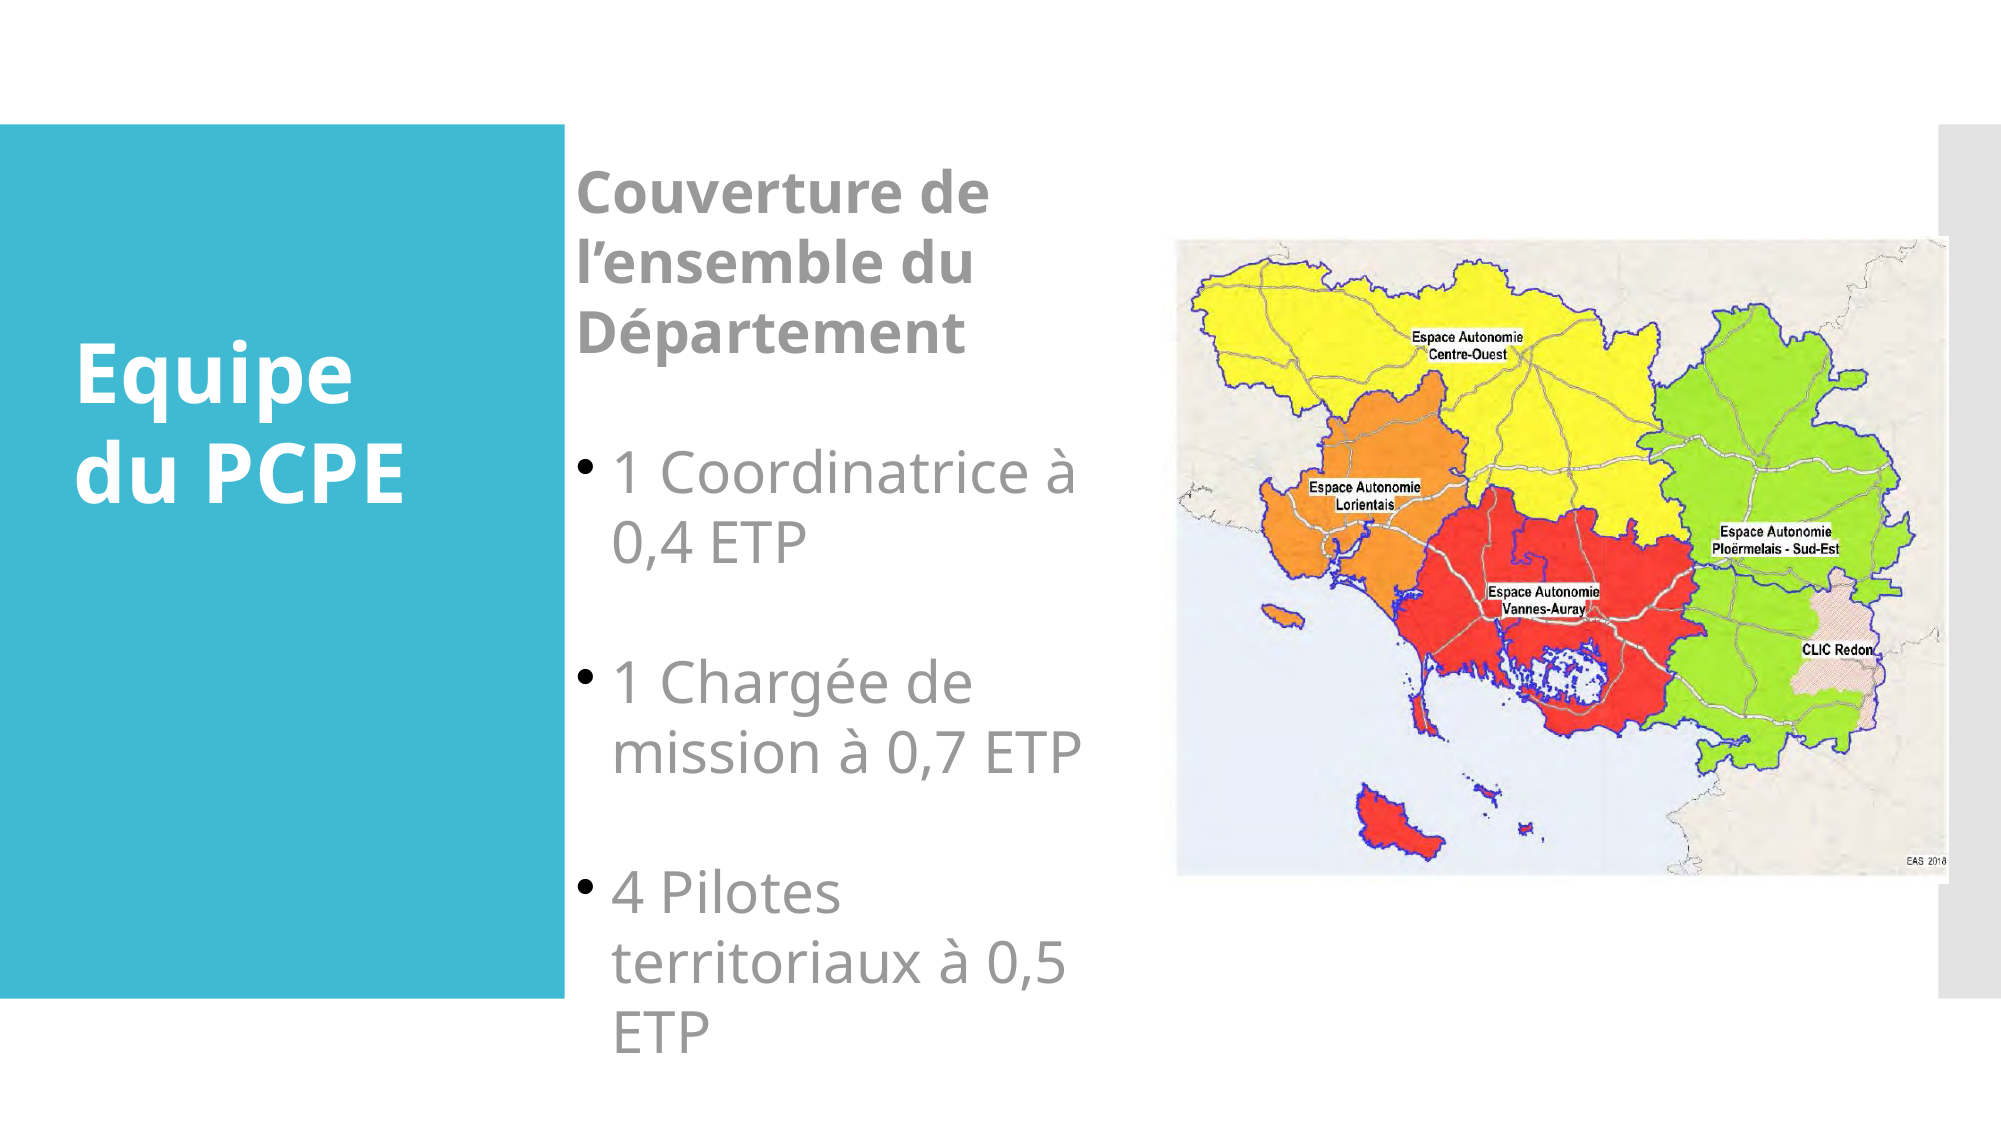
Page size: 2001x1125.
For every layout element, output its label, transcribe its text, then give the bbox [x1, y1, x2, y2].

text_box Couverture de l’ensemble du Département 1 Coordinatrice à 0,4 ETP 1 Chargée de mission à 0,7 ETP 4 Pilotes territoriaux à 0,5 ETP [560, 147, 1181, 1044]
picture [1161, 236, 1949, 884]
text_box Equipe du PCPE [58, 312, 473, 827]
